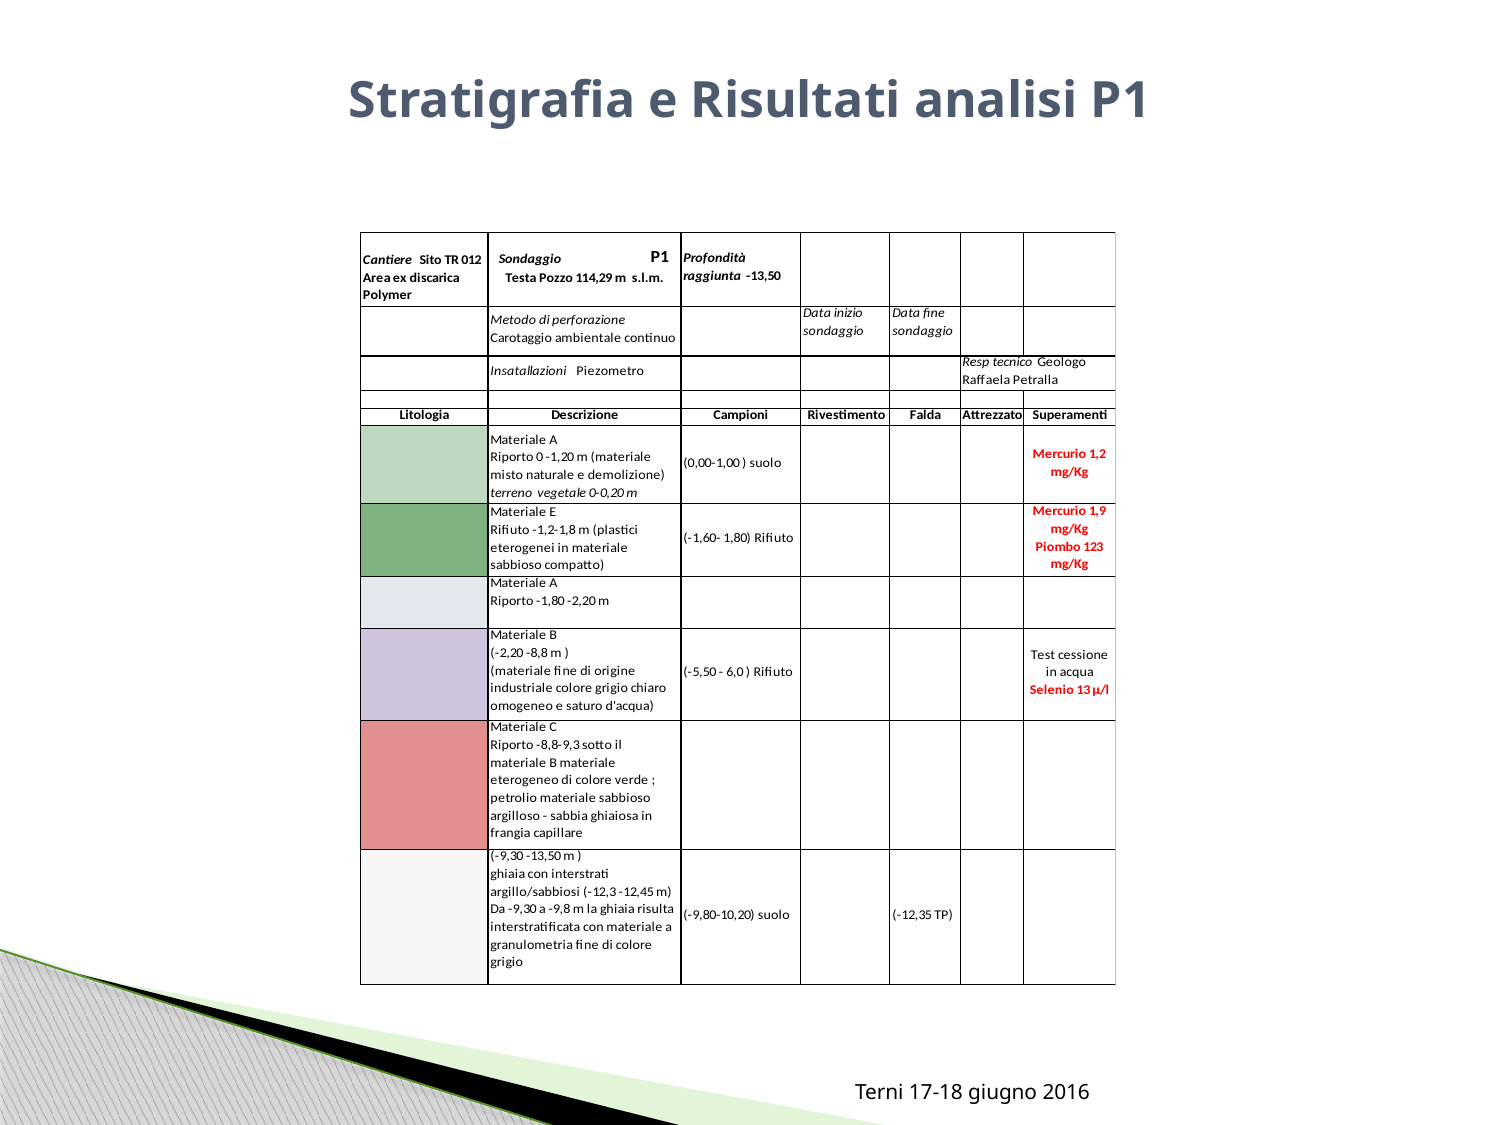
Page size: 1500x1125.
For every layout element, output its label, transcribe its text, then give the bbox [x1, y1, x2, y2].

title Stratigrafia e Risultati analisi P1 [75, 45, 1425, 149]
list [359, 231, 1117, 986]
footer Terni 17-18 giugno 2016 [718, 1051, 1105, 1112]
